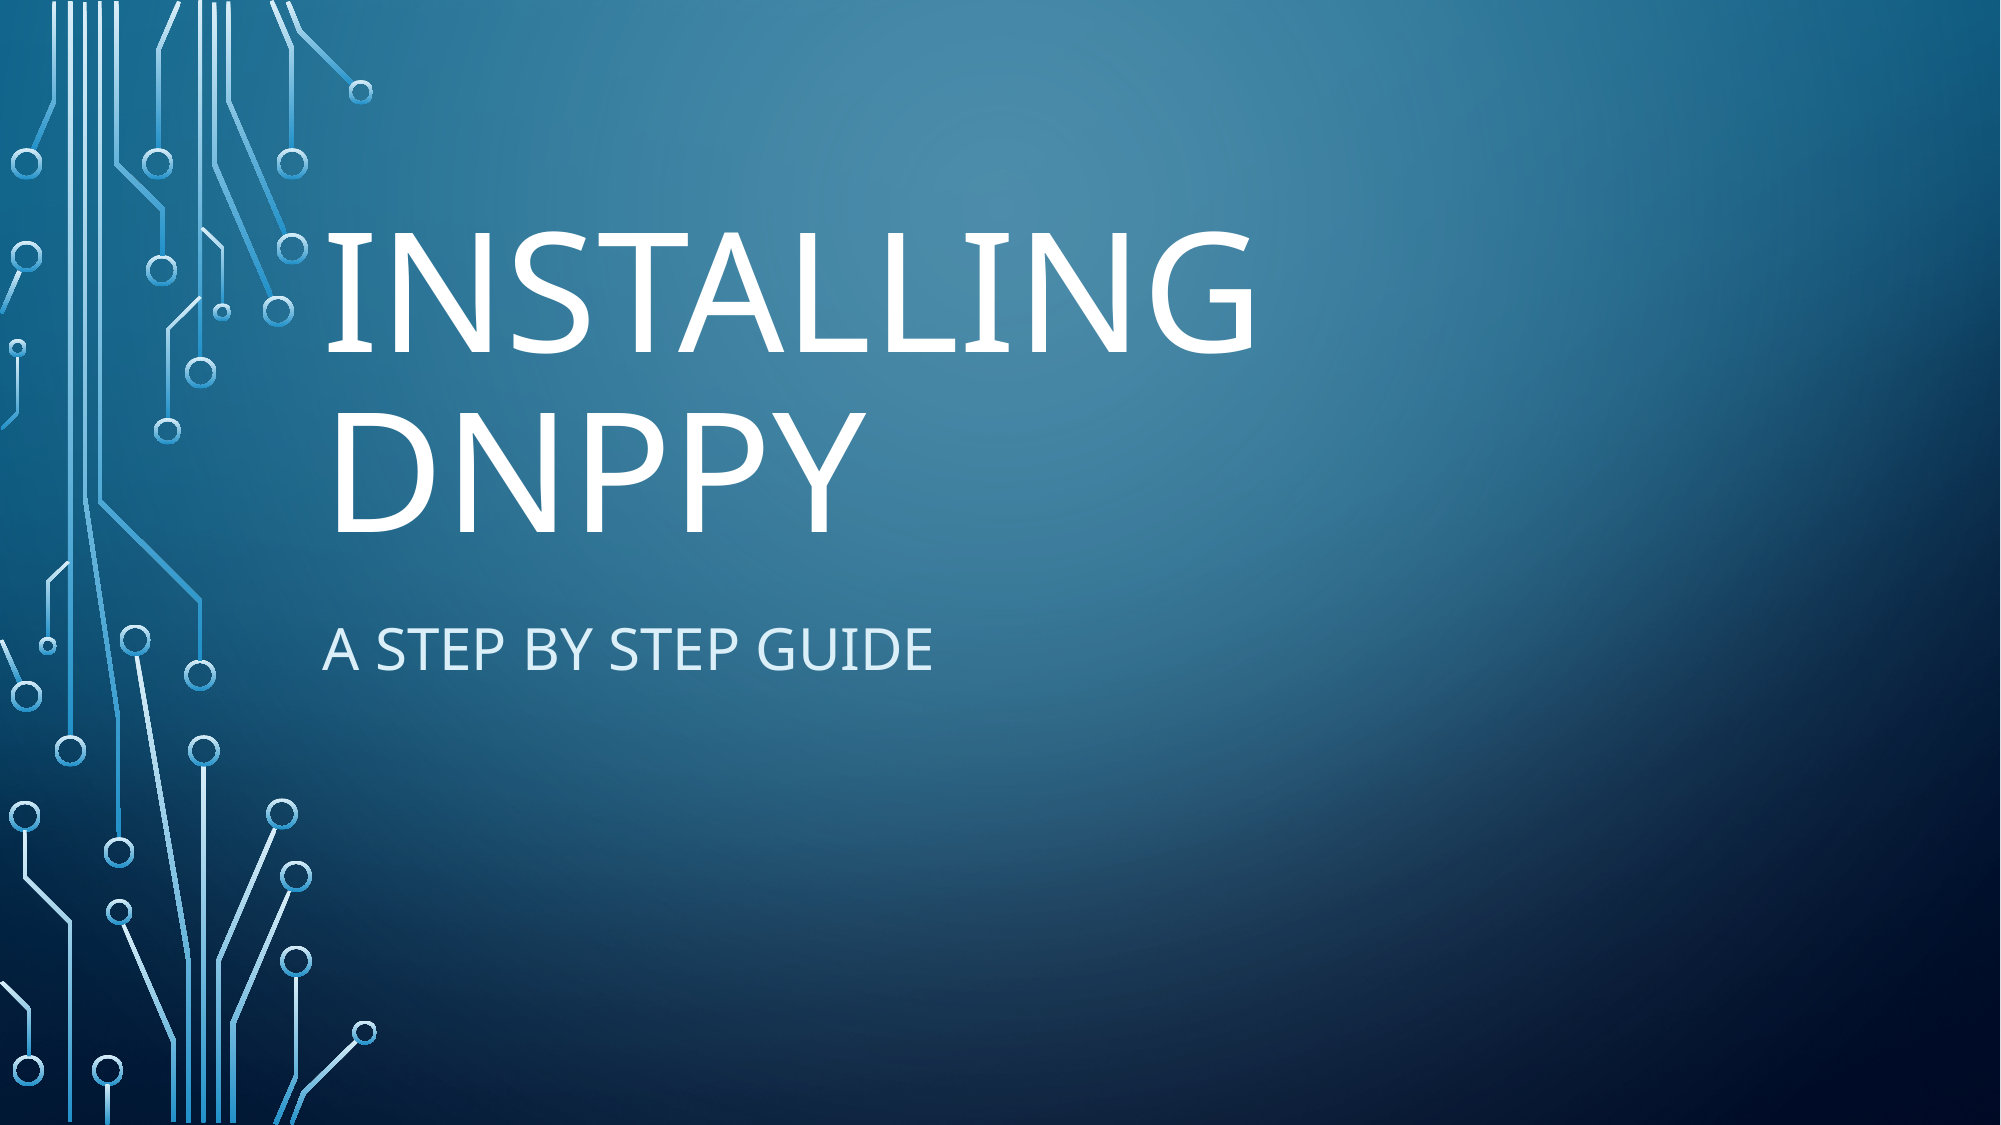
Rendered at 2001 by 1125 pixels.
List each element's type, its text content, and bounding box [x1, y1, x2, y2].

title Installing dnppy [307, 184, 1750, 576]
subtitle A step by step Guide [307, 590, 1750, 863]
